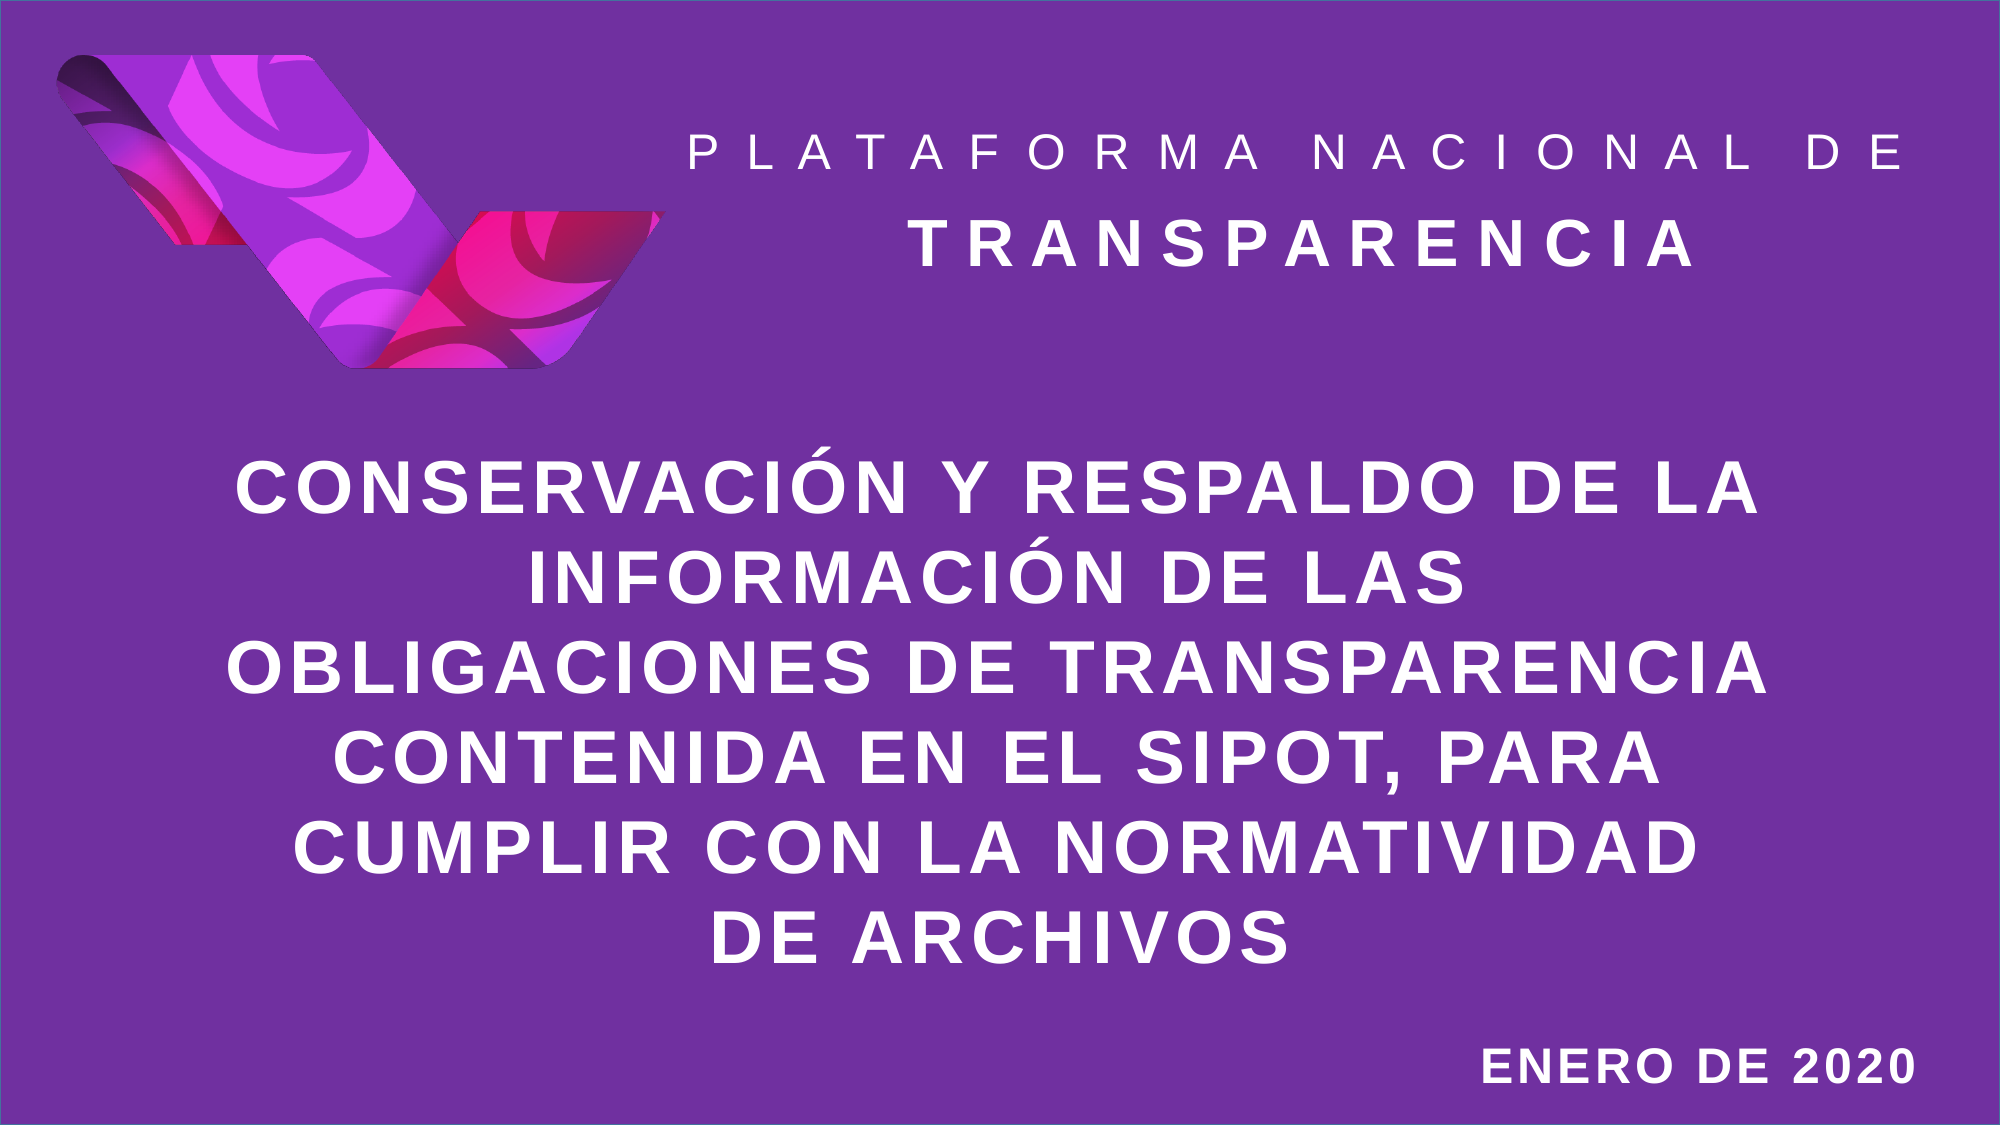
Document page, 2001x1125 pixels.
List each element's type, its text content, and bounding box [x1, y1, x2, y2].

text_box Conservación y respaldo de la información de las obligaciones de transparencia contenida en el SIPOT, para cumplir con la normatividad de archivos [207, 430, 1793, 986]
text_box P L A T A F O R M A N A C I O N A L D E [699, 111, 2000, 187]
picture [31, 20, 699, 383]
text_box Enero de 2020 [904, 1025, 1931, 1101]
text_box T R A N S P A R E N C I A [699, 192, 2000, 287]
text_box [0, 0, 2000, 1125]
